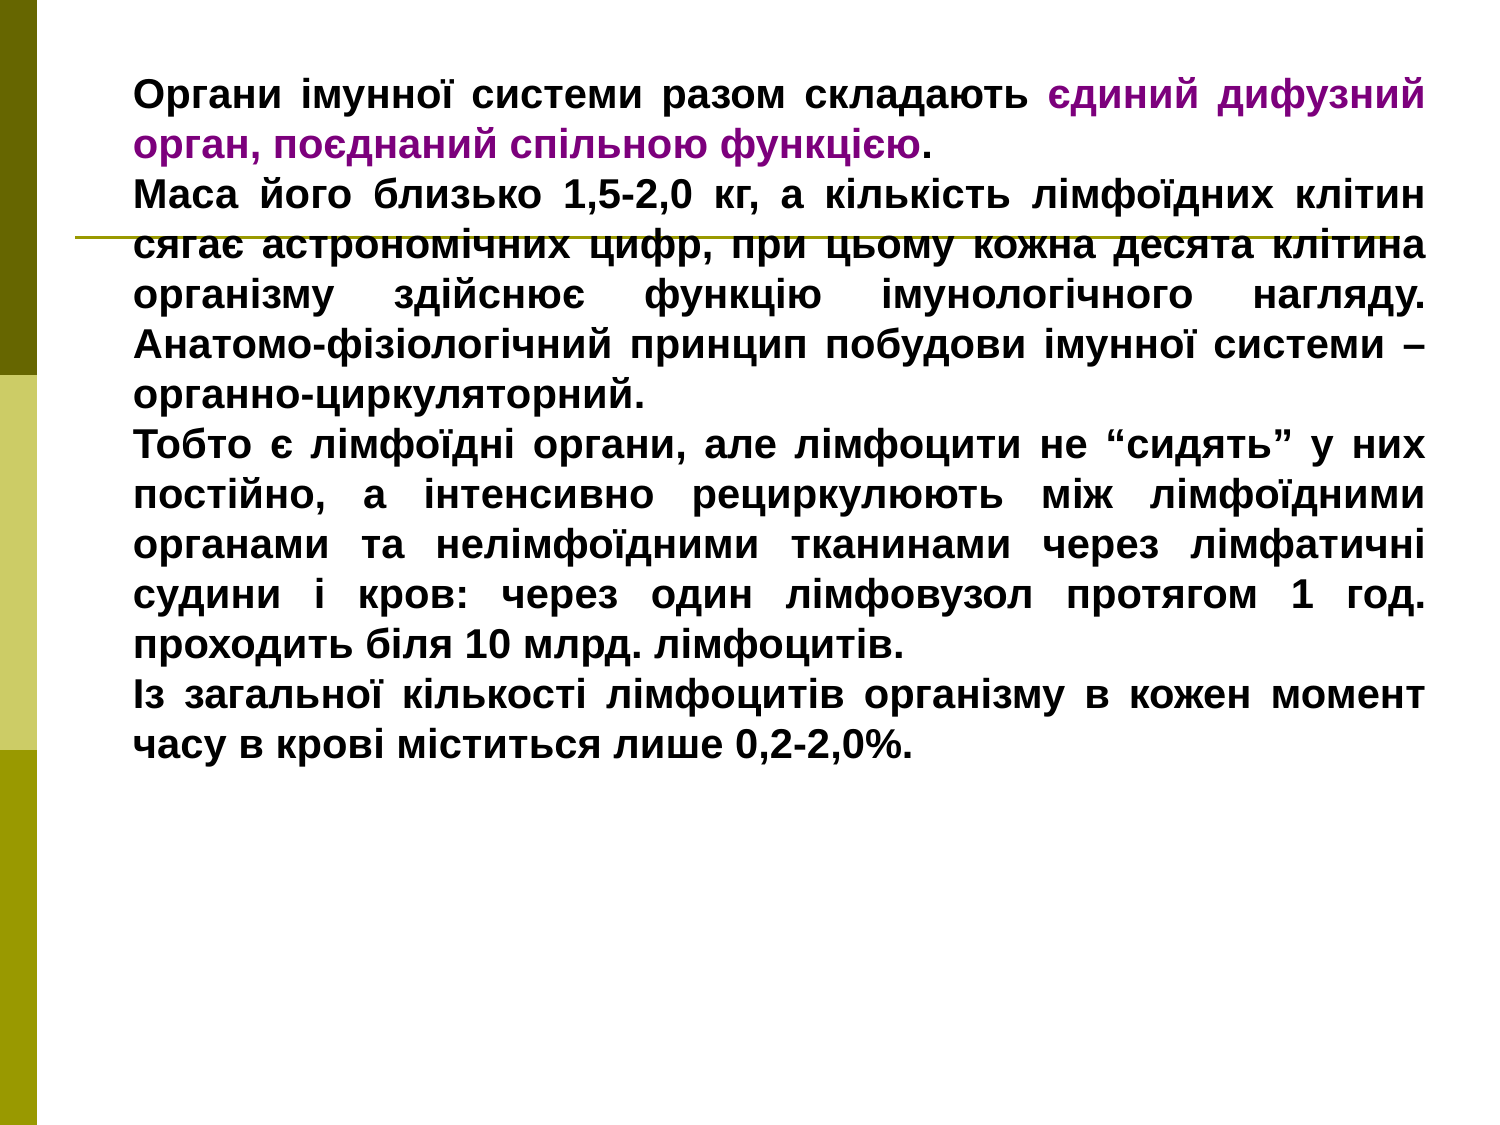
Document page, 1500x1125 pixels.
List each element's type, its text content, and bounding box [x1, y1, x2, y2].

text_box Органи імунної системи разом складають єдиний дифузний орган, поєднаний спільною функцією. Маса його близько 1,5-2,0 кг, а кількість лімфоїдних клітин сягає астрономічних цифр, при цьому кожна десята клітина організму здійснює функцію імунологічного нагляду. Анатомо-фізіологічний принцип побудови імунної системи – органно-циркуляторний. Тобто є лімфоїдні органи, але лімфоцити не “сидять” у них постійно, а інтенсивно рециркулюють між лімфоїдними органами та нелімфоїдними тканинами через лімфатичні судини і кров: через один лімфовузол протягом 1 год. проходить біля 10 млрд. лімфоцитів. Із загальної кількості лімфоцитів організму в кожен момент часу в крові міститься лише 0,2-2,0%. [118, 58, 1441, 774]
